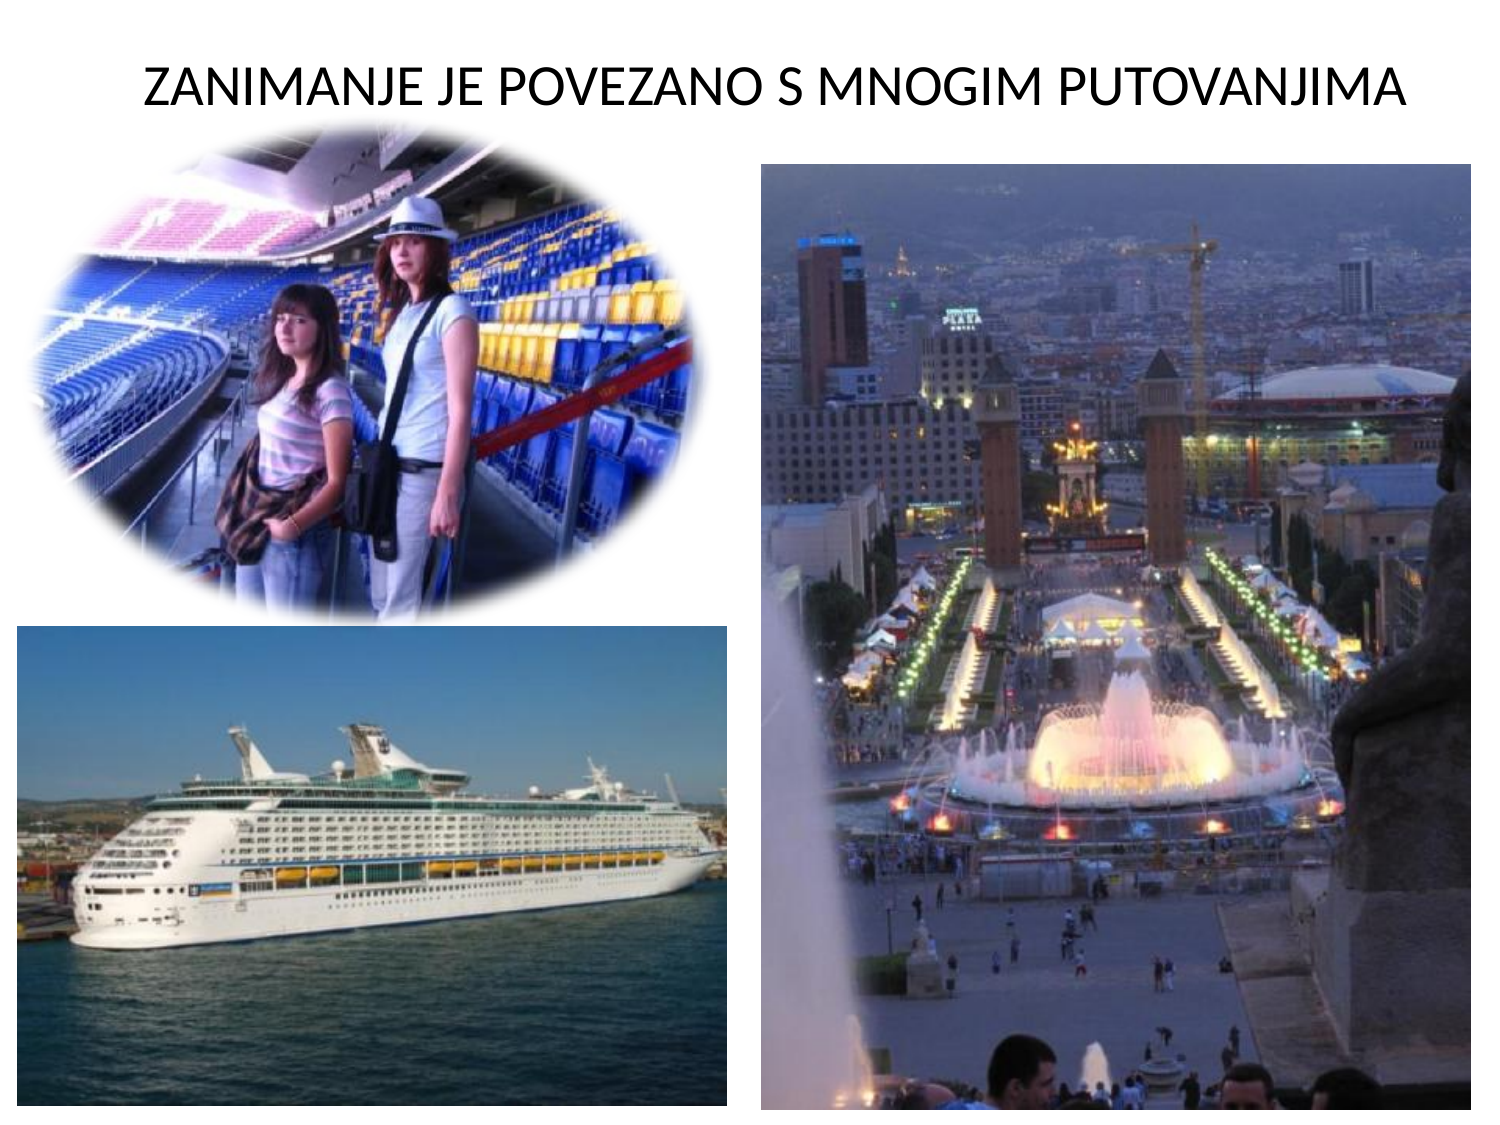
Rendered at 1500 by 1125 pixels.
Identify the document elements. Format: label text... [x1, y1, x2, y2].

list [17, 626, 727, 1107]
picture [761, 164, 1471, 1110]
picture [21, 113, 715, 634]
title ZANIMANJE JE POVEZANO S MNOGIM PUTOVANJIMA [100, 19, 1451, 145]
